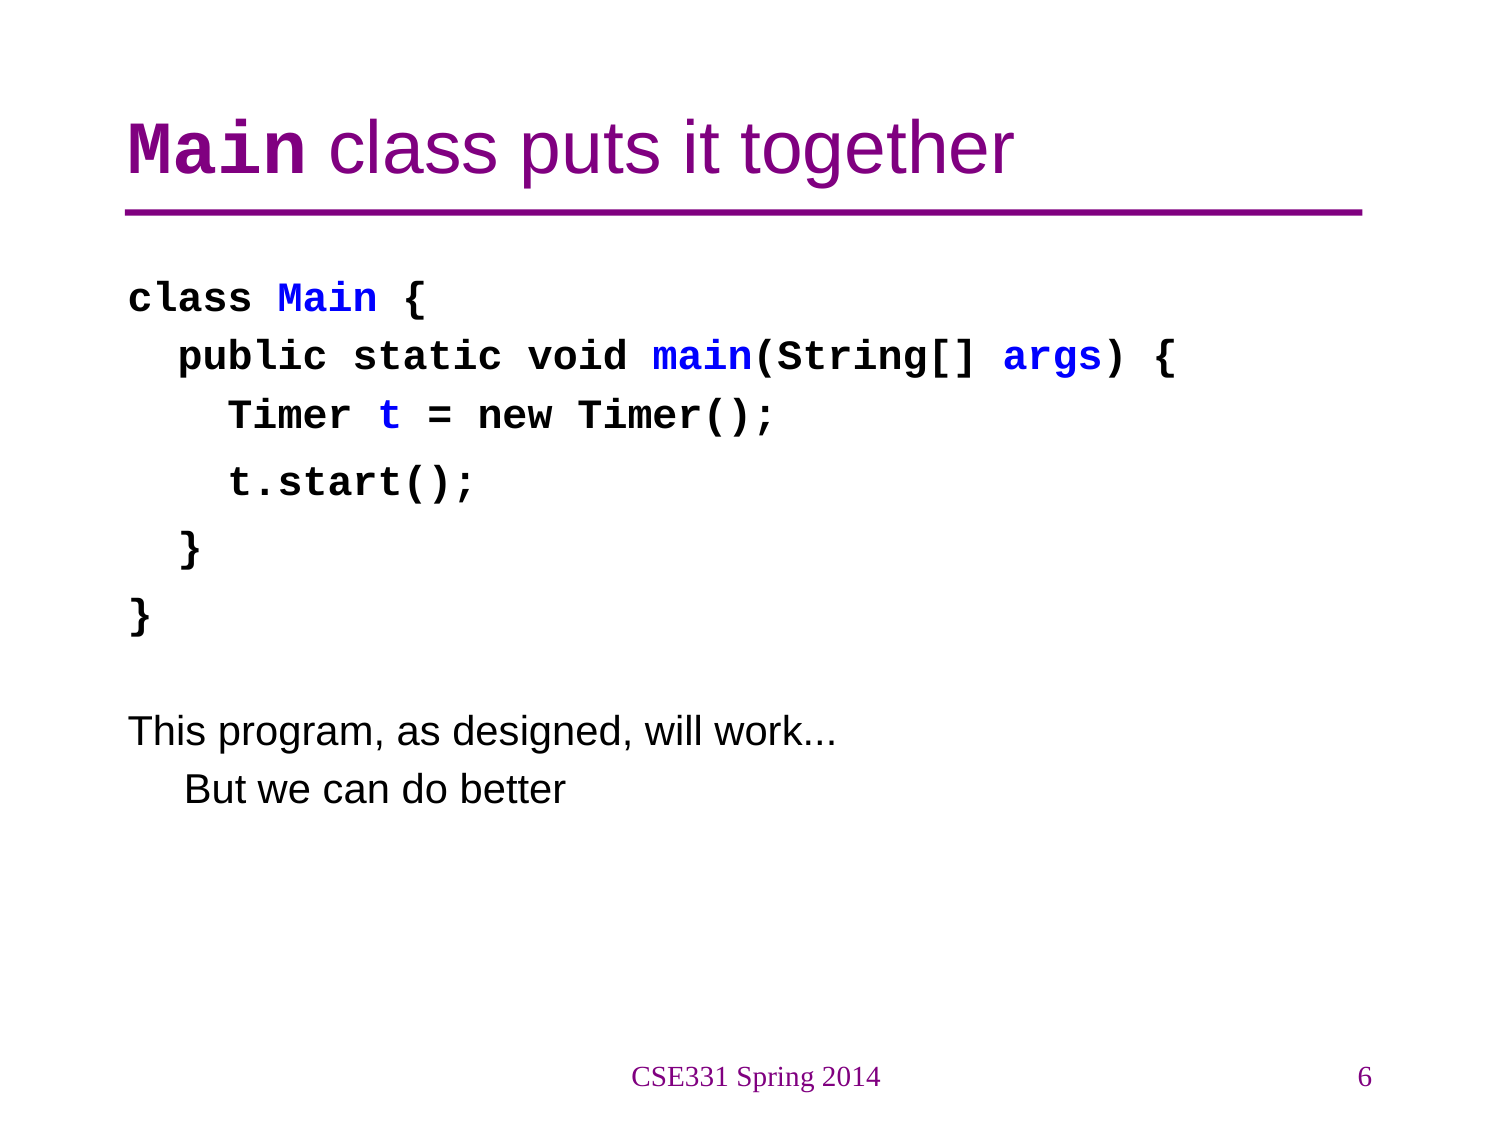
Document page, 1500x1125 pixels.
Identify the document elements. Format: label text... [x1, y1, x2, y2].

footer CSE331 Spring 2014 [474, 1049, 1038, 1125]
list class Main { public static void main(String[] args) { Timer t = new Timer(); t.start(); } } This program, as designed, will work... But we can do better [112, 262, 1388, 1000]
title Main class puts it together [112, 50, 1388, 238]
slide_number 6 [1074, 1049, 1388, 1125]
